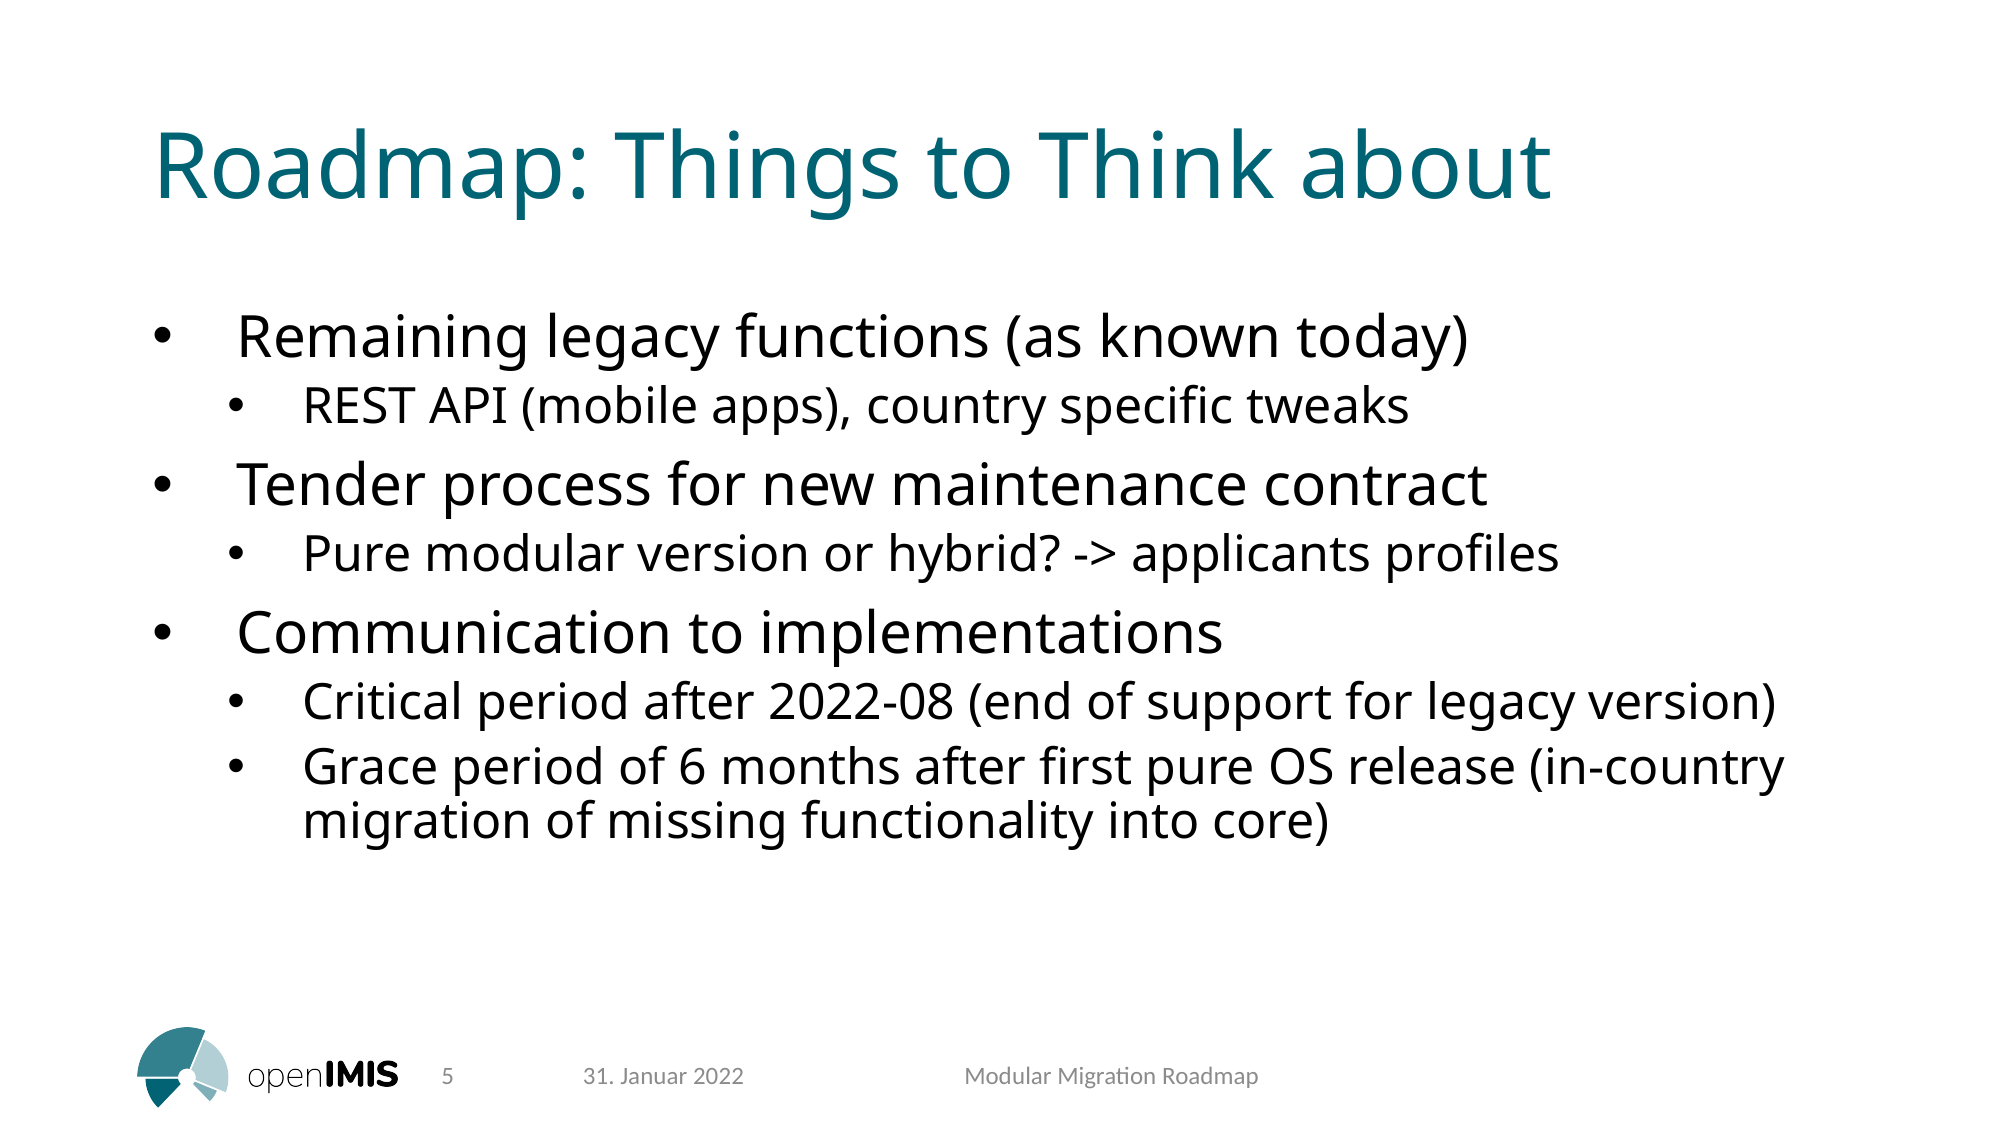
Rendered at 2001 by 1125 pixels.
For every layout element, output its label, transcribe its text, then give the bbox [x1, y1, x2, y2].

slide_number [567, 1044, 937, 1105]
picture [137, 1027, 437, 1108]
title Roadmap: Things to Think about [137, 59, 1863, 278]
slide_number 5 [426, 1044, 555, 1105]
footer Modular Migration Roadmap [949, 1044, 1751, 1105]
list Remaining legacy functions (as known today) REST API (mobile apps), country specific tweaks Tender process for new maintenance contract Pure modular version or hybrid? -> applicants profiles Communication to implementations Critical period after 2022-08 (end of support for legacy version) Grace period of 6 months after first pure OS release (in-country migration of missing functionality into core) [137, 299, 1863, 1014]
